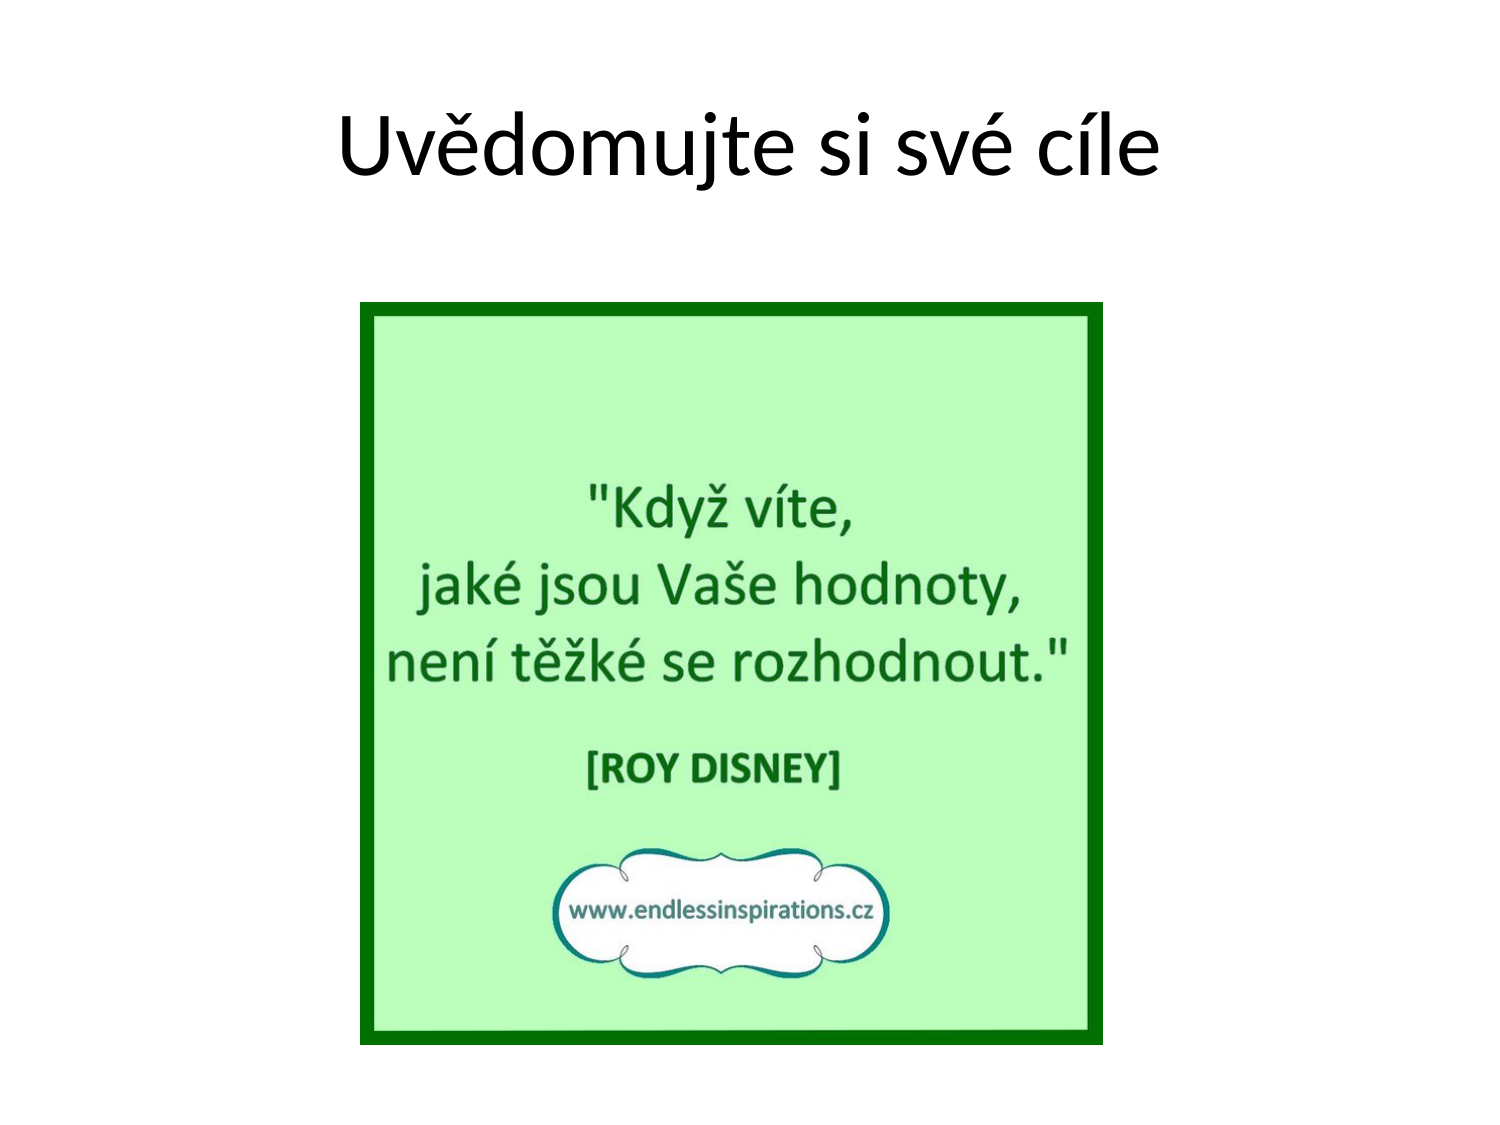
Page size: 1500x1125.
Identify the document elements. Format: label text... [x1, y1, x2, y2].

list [359, 302, 1103, 1046]
title Uvědomujte si své cíle [75, 45, 1425, 233]
